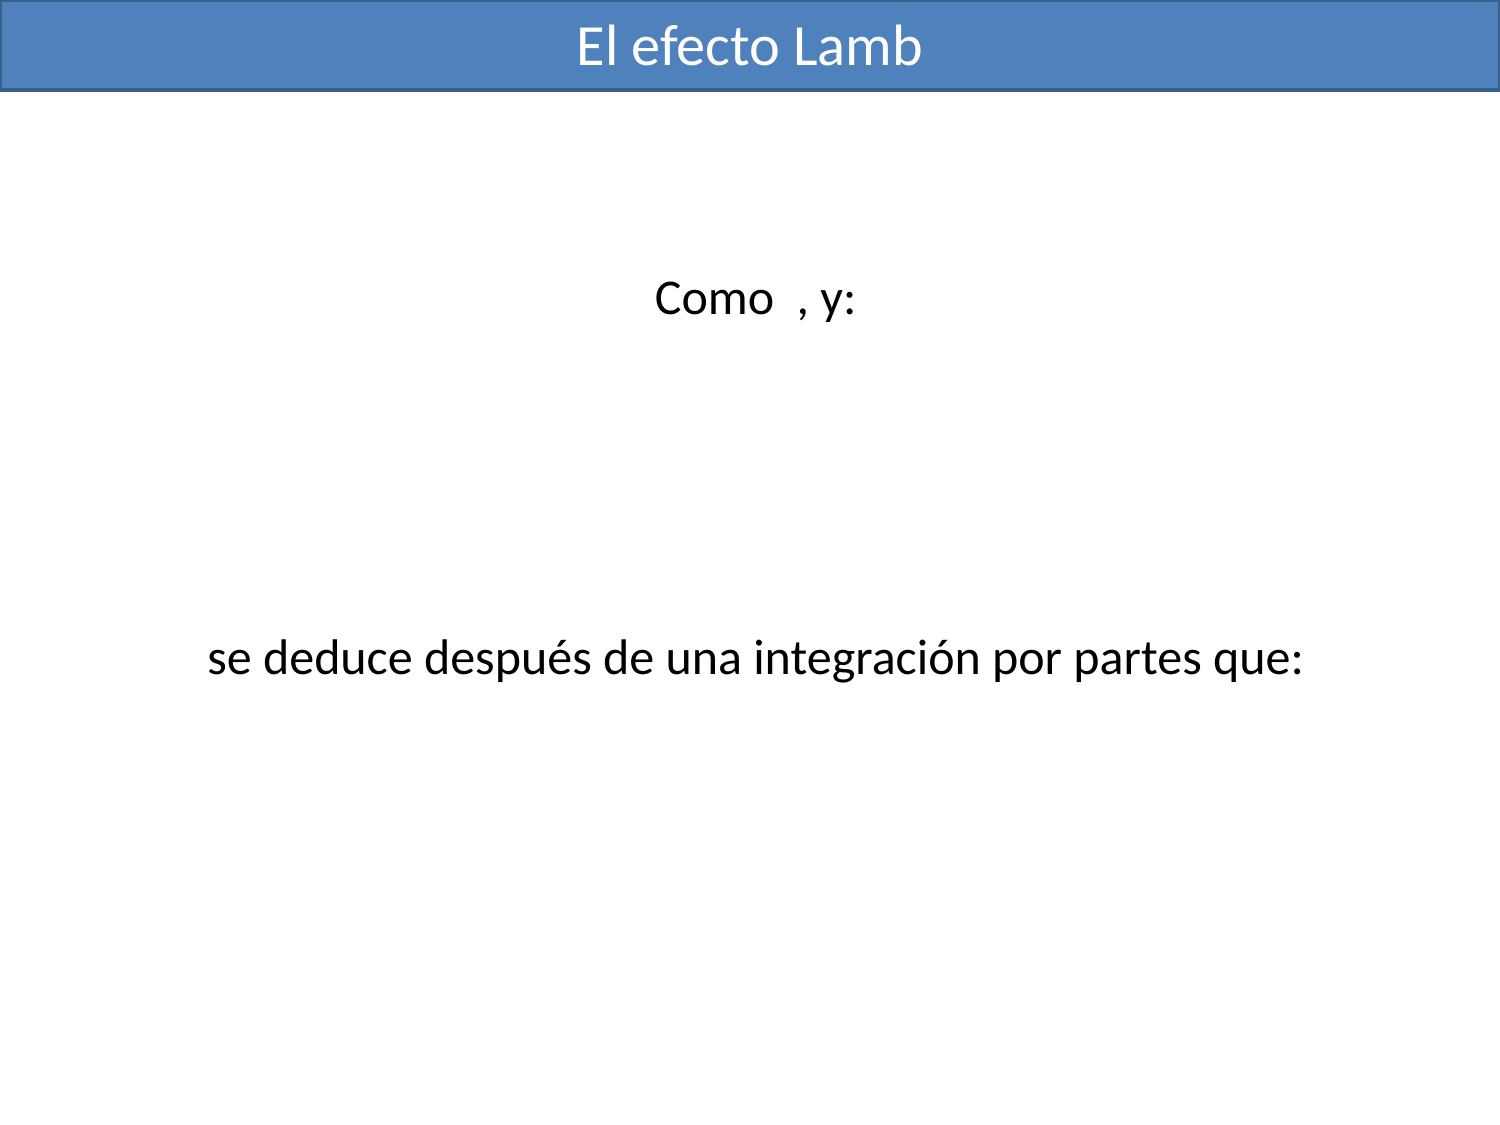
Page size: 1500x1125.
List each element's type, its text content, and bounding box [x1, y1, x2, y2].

text_box [0, 85, 1500, 92]
text_box El efecto Lamb [0, 0, 1500, 85]
